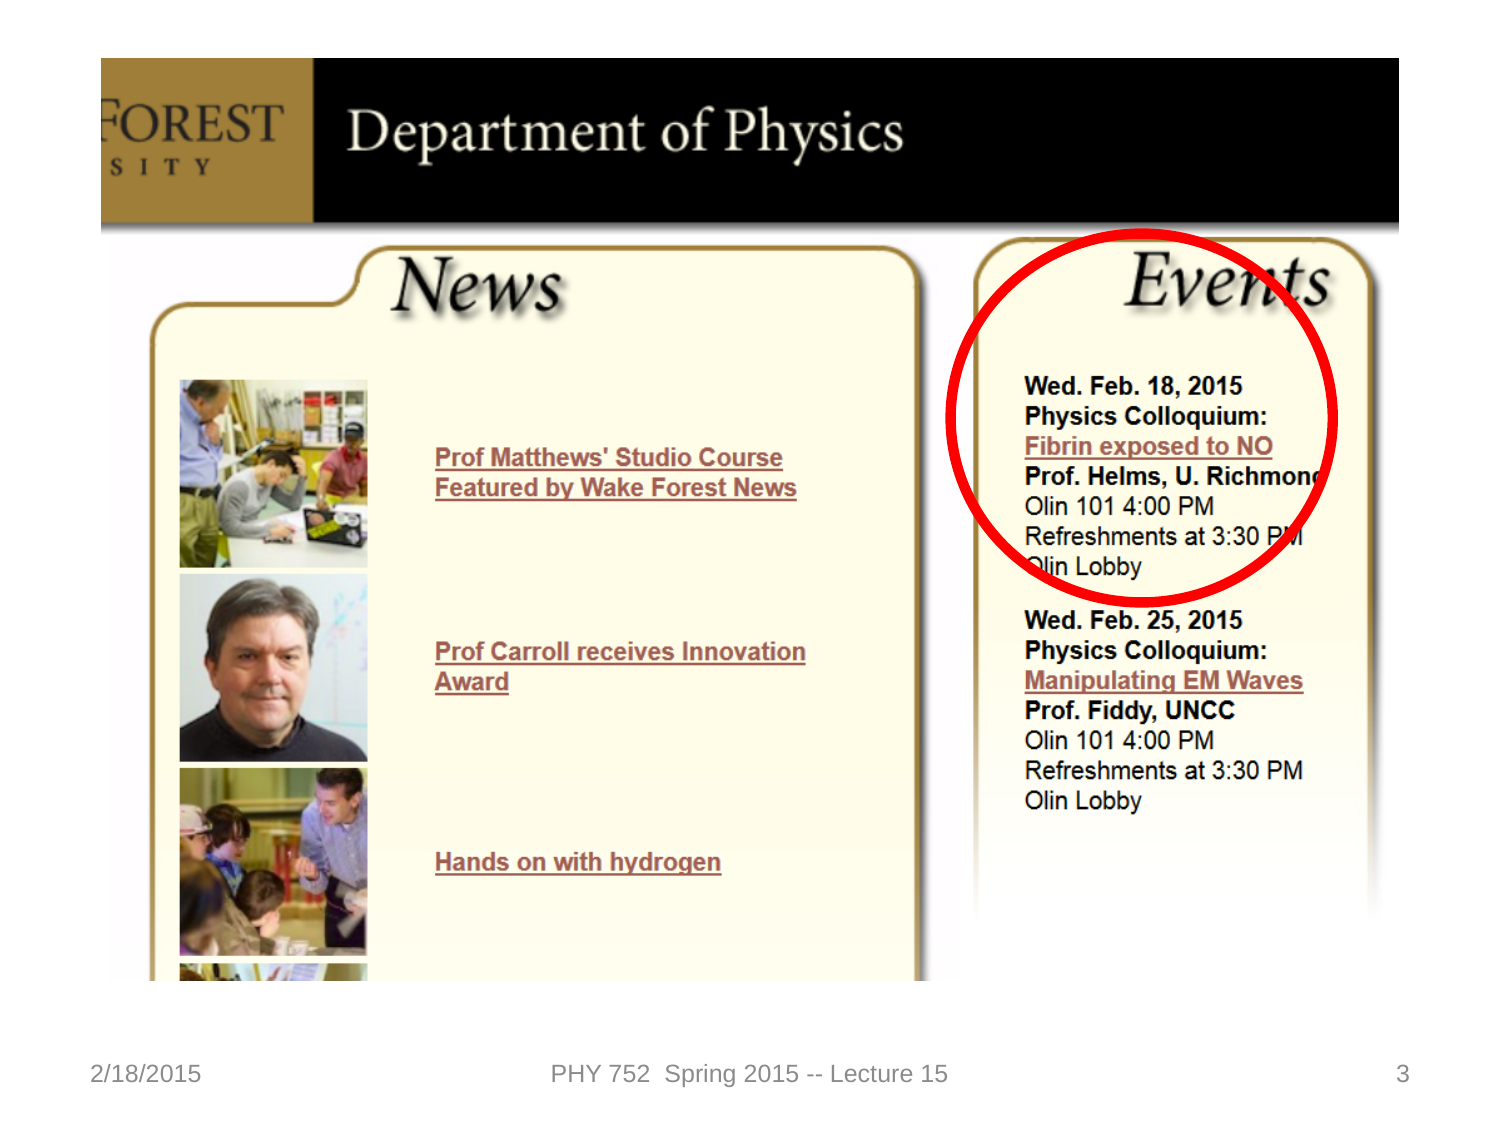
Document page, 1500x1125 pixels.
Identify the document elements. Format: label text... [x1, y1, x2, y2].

picture [101, 58, 1399, 982]
footer PHY 752 Spring 2015 -- Lecture 15 [512, 1042, 988, 1103]
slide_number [75, 1042, 425, 1103]
slide_number 3 [1074, 1042, 1425, 1103]
